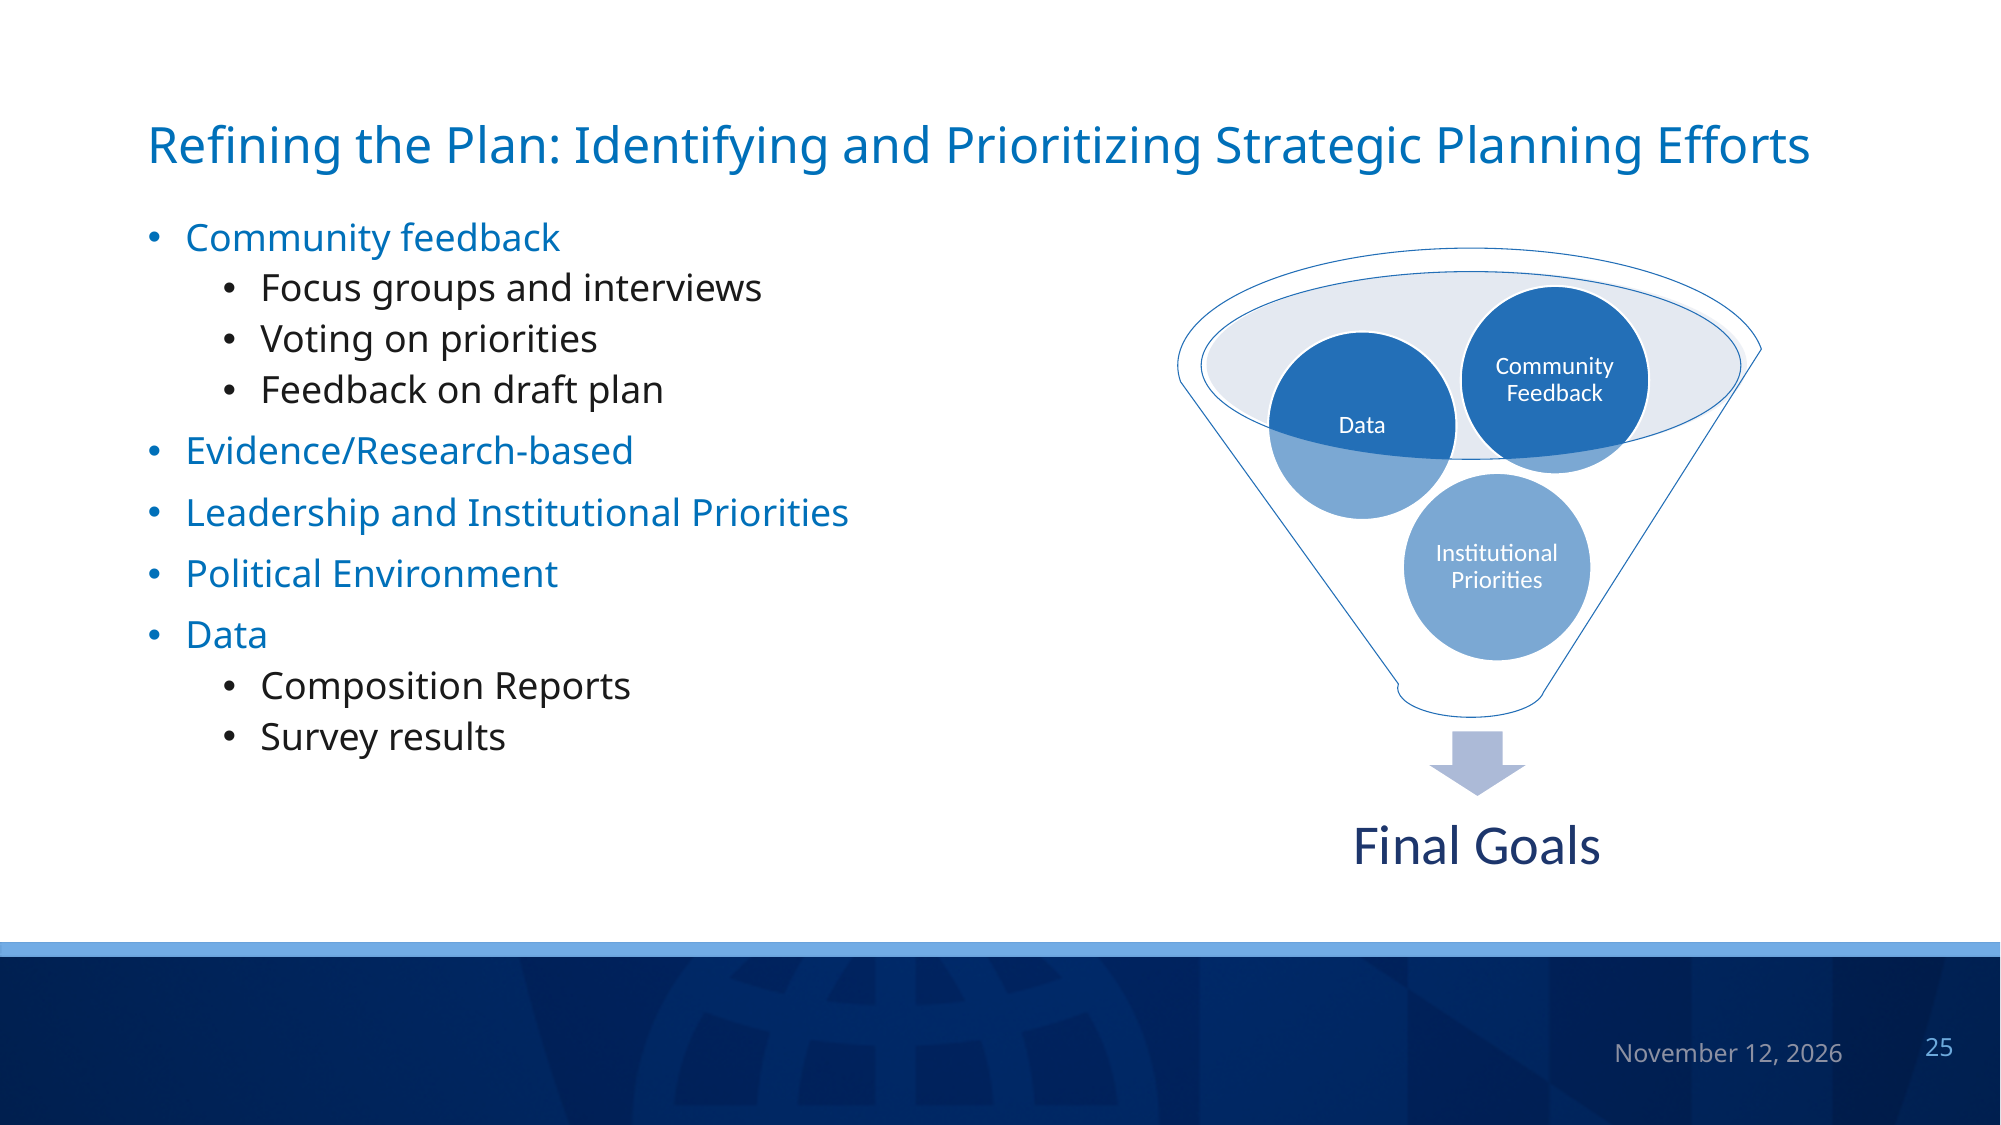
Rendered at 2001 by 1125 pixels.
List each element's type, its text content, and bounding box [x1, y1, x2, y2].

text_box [994, 243, 1961, 914]
picture [0, 0, 2001, 1125]
list Community feedback Focus groups and interviews Voting on priorities Feedback on draft plan Evidence/Research-based Leadership and Institutional Priorities Political Environment Data Composition Reports Survey results [132, 211, 1857, 891]
title Refining the Plan: Identifying and Prioritizing Strategic Planning Efforts [132, 33, 1859, 183]
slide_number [1544, 1025, 1859, 1084]
slide_number 25 [1889, 1025, 1969, 1073]
